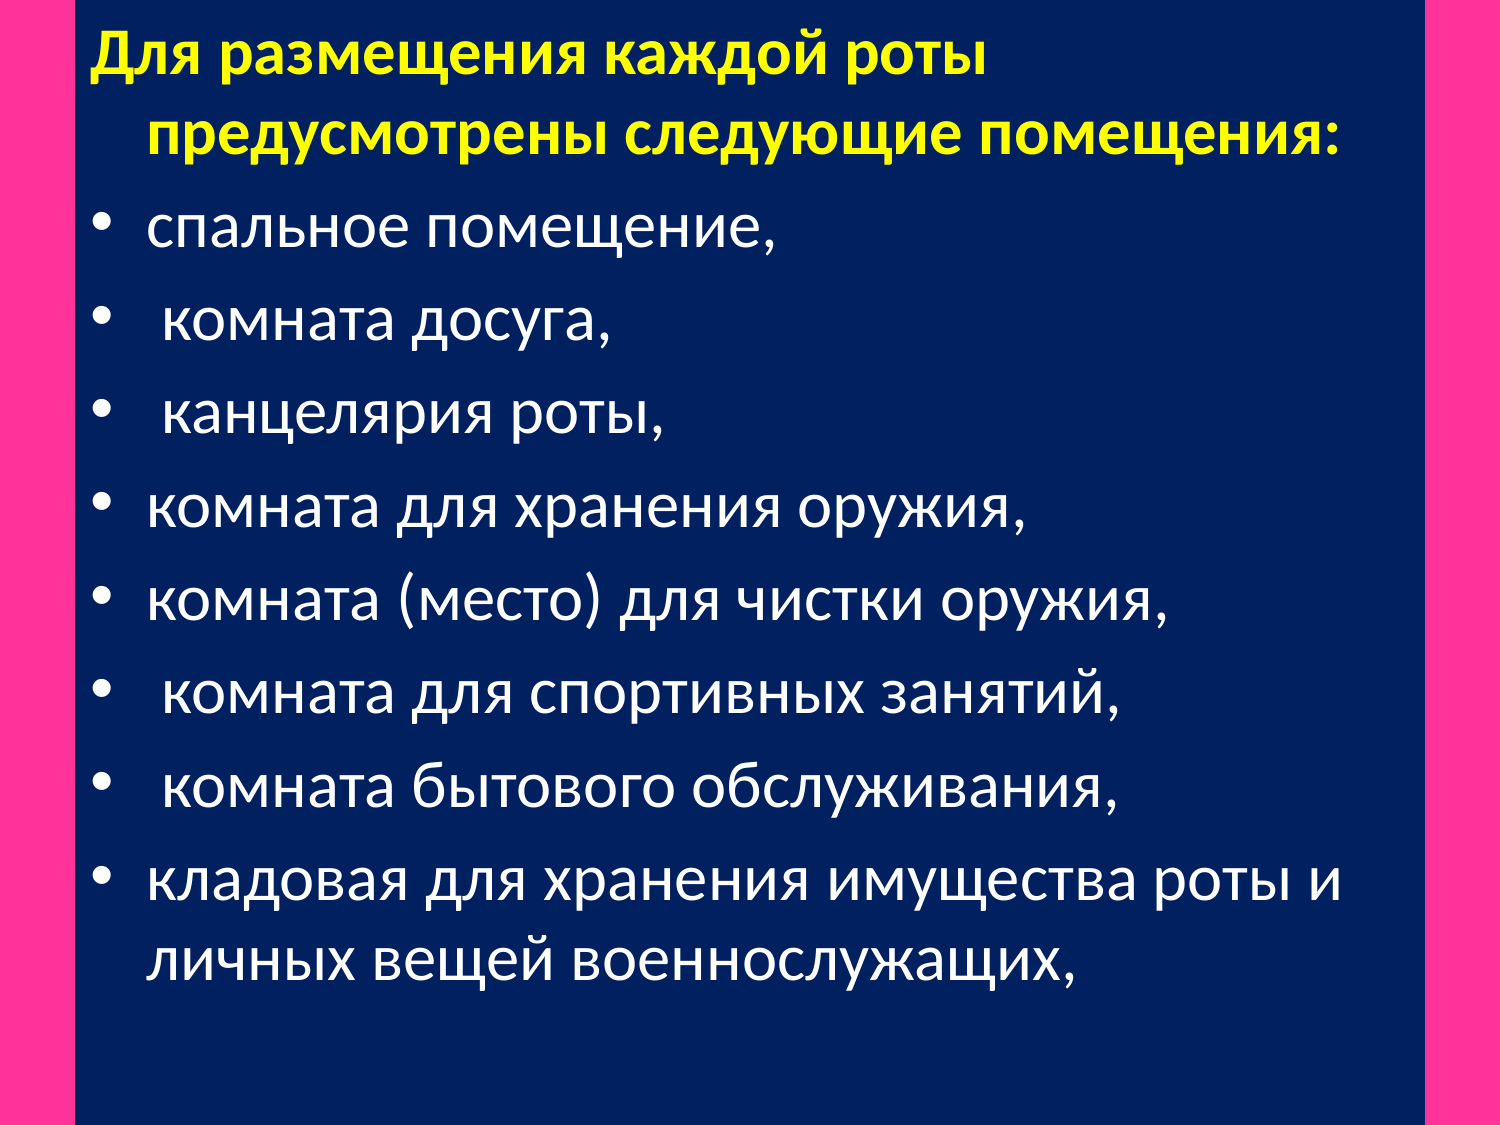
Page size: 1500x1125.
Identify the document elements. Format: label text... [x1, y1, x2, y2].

list Для размещения каждой роты предусмотрены следующие помещения: спальное помещение, комната досуга, канцелярия роты, комната для хранения оружия, комната (место) для чистки оружия, комната для спортивных занятий, комната бытового обслуживания, кладовая для хранения имущества роты и личных вещей военнослужащих, [75, 0, 1425, 1125]
